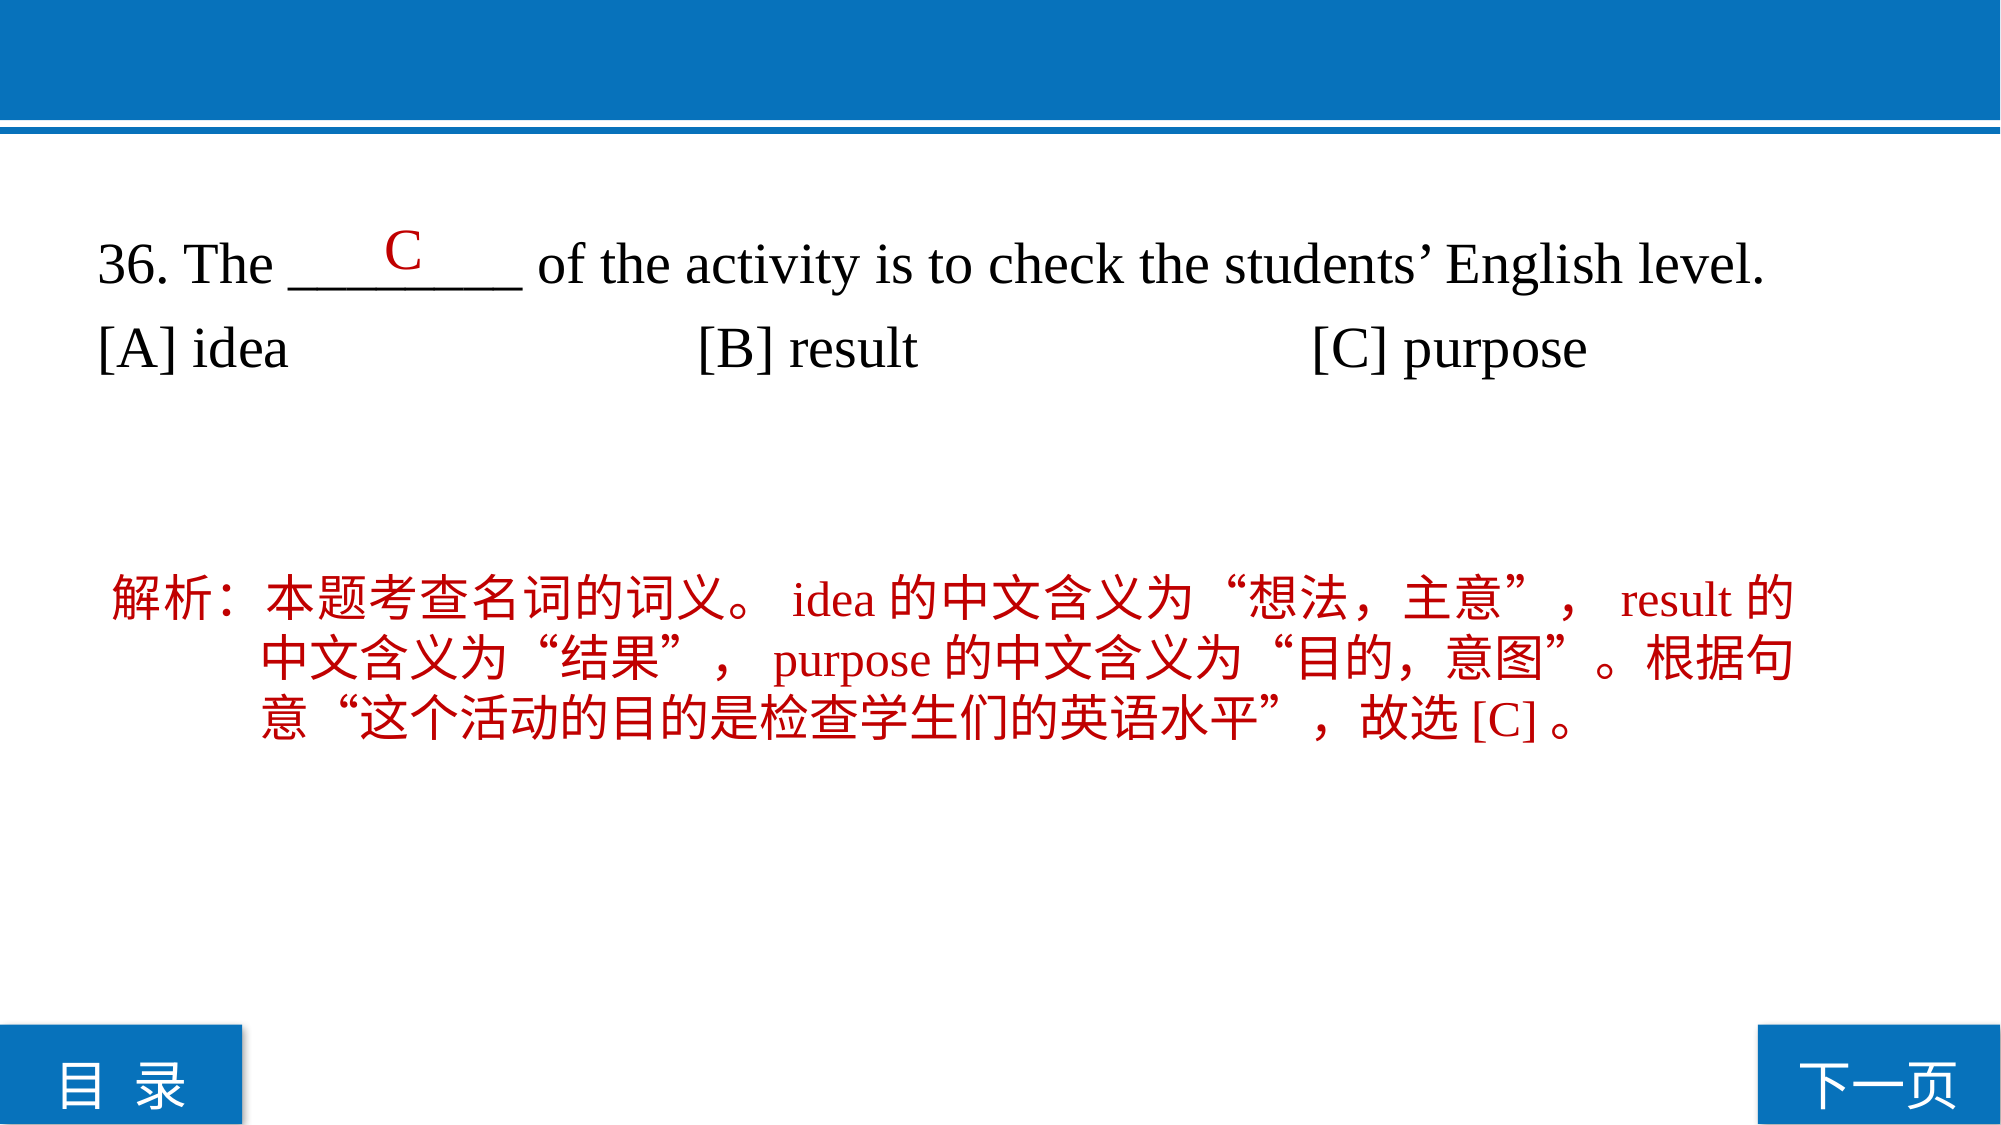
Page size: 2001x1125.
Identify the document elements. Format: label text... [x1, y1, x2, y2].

text_box 36. The ________ of the activity is to check the students’ English level. [A] idea [B] result [C] purpose [82, 204, 1861, 387]
text_box 解析：本题考查名词的词义。idea的中文含义为“想法，主意”，result的中文含义为“结果”，purpose的中文含义为“目的，意图”。根据句意“这个活动的目的是检查学生们的英语水平”，故选[C]。 [96, 558, 1811, 754]
text_box C [329, 204, 463, 289]
